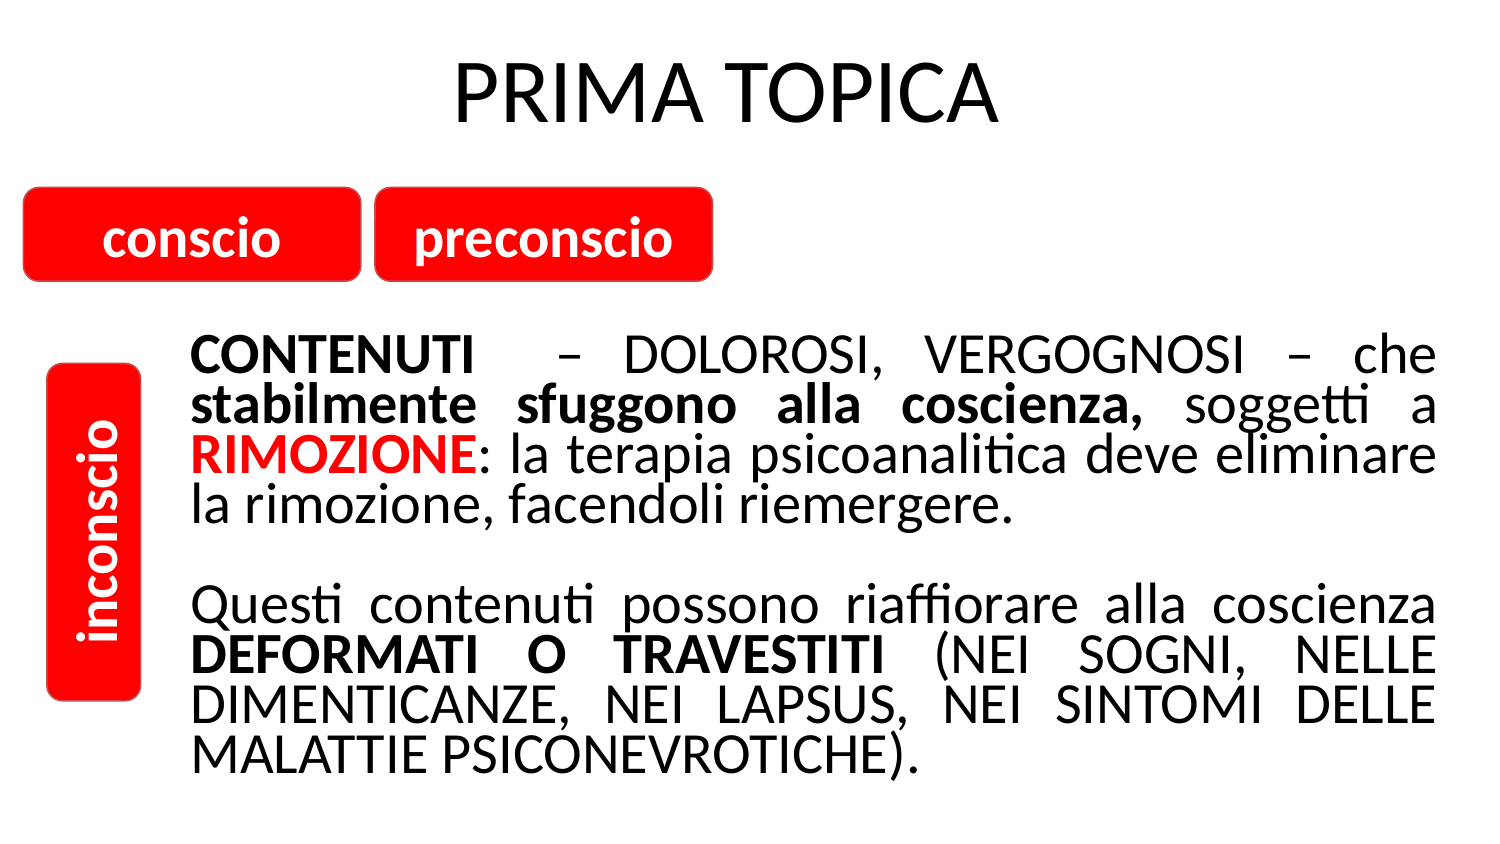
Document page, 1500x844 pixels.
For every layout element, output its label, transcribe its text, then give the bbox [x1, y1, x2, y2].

text_box PRIMA TOPICA [93, 23, 1360, 106]
text_box conscio [23, 187, 361, 282]
text_box CONTENUTI – DOLOROSI, VERGOGNOSI – che stabilmente sfuggono alla coscienza, soggetti a RIMOZIONE: la terapia psicoanalitica deve eliminare la rimozione, facendoli riemergere. Questi contenuti possono riaffiorare alla coscienza DEFORMATI O TRAVESTITI (NEI SOGNI, NELLE DIMENTICANZE, NEI LAPSUS, NEI SINTOMI DELLE MALATTIE PSICONEVROTICHE). [175, 328, 1453, 793]
text_box preconscio [374, 187, 713, 282]
text_box inconscio [46, 363, 141, 701]
